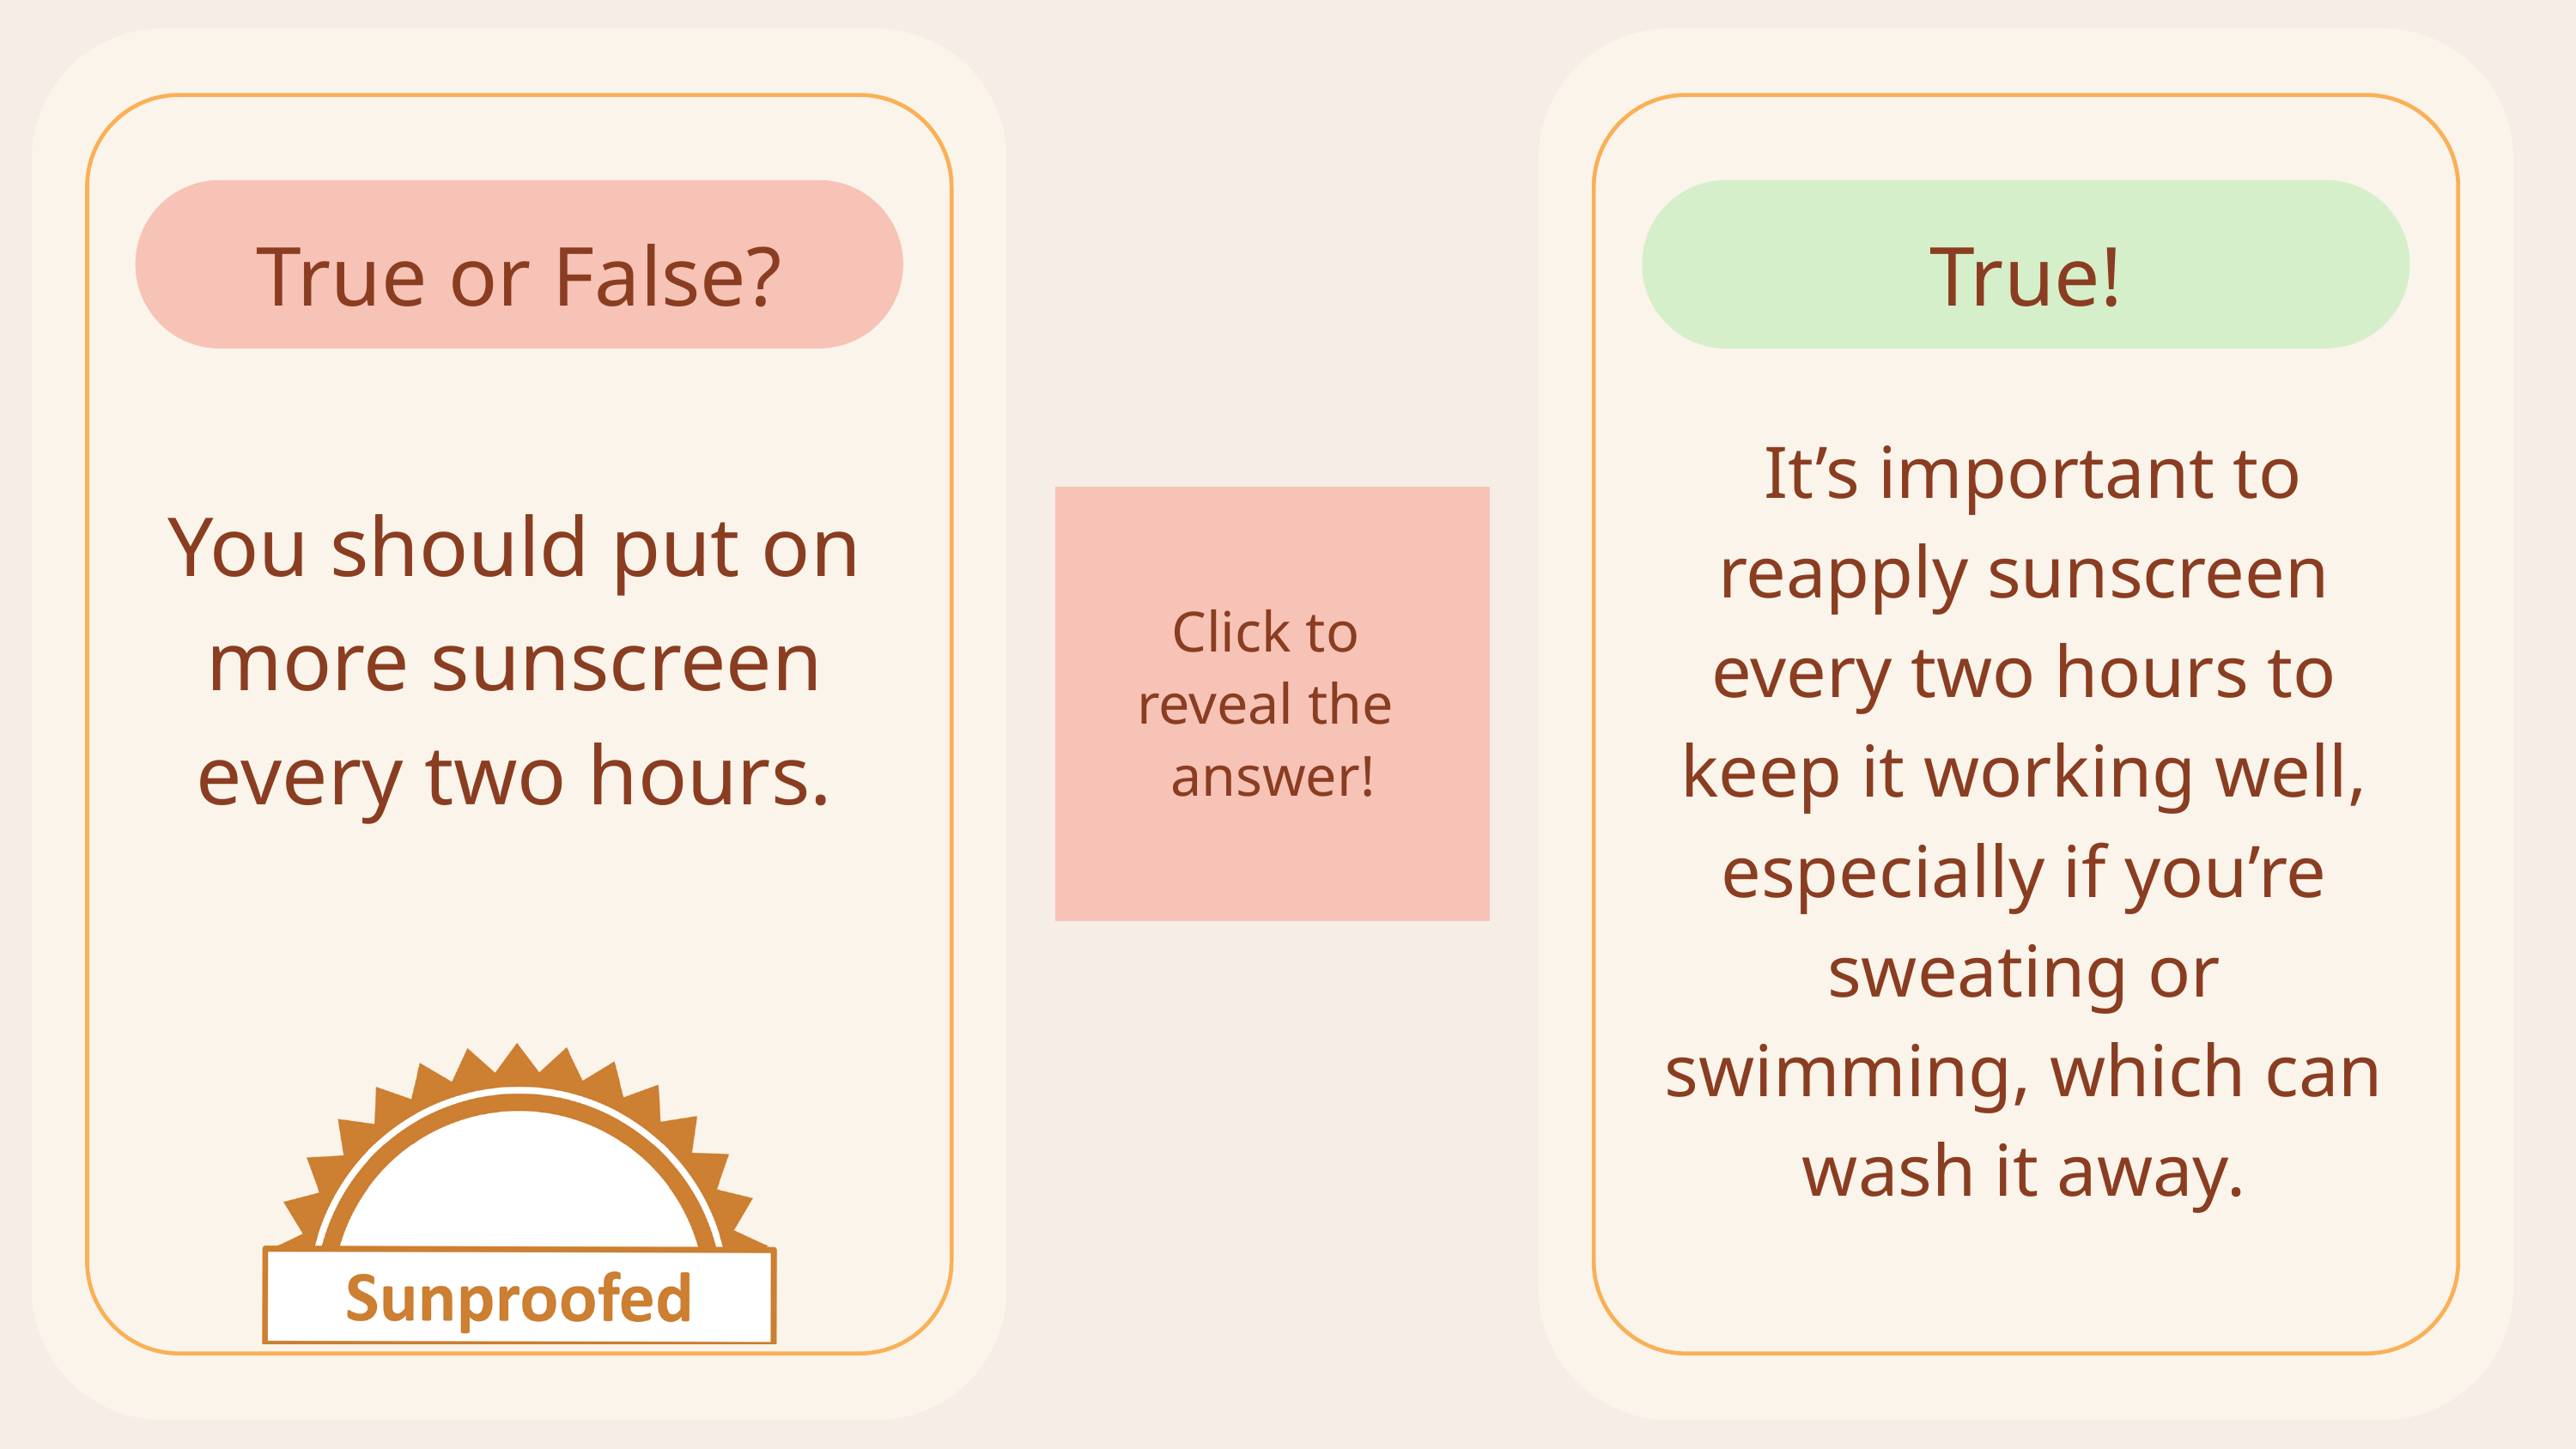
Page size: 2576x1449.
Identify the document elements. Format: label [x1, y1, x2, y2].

text_box [31, 27, 1007, 1421]
text_box [1538, 27, 2514, 1421]
text_box [1054, 486, 1491, 922]
